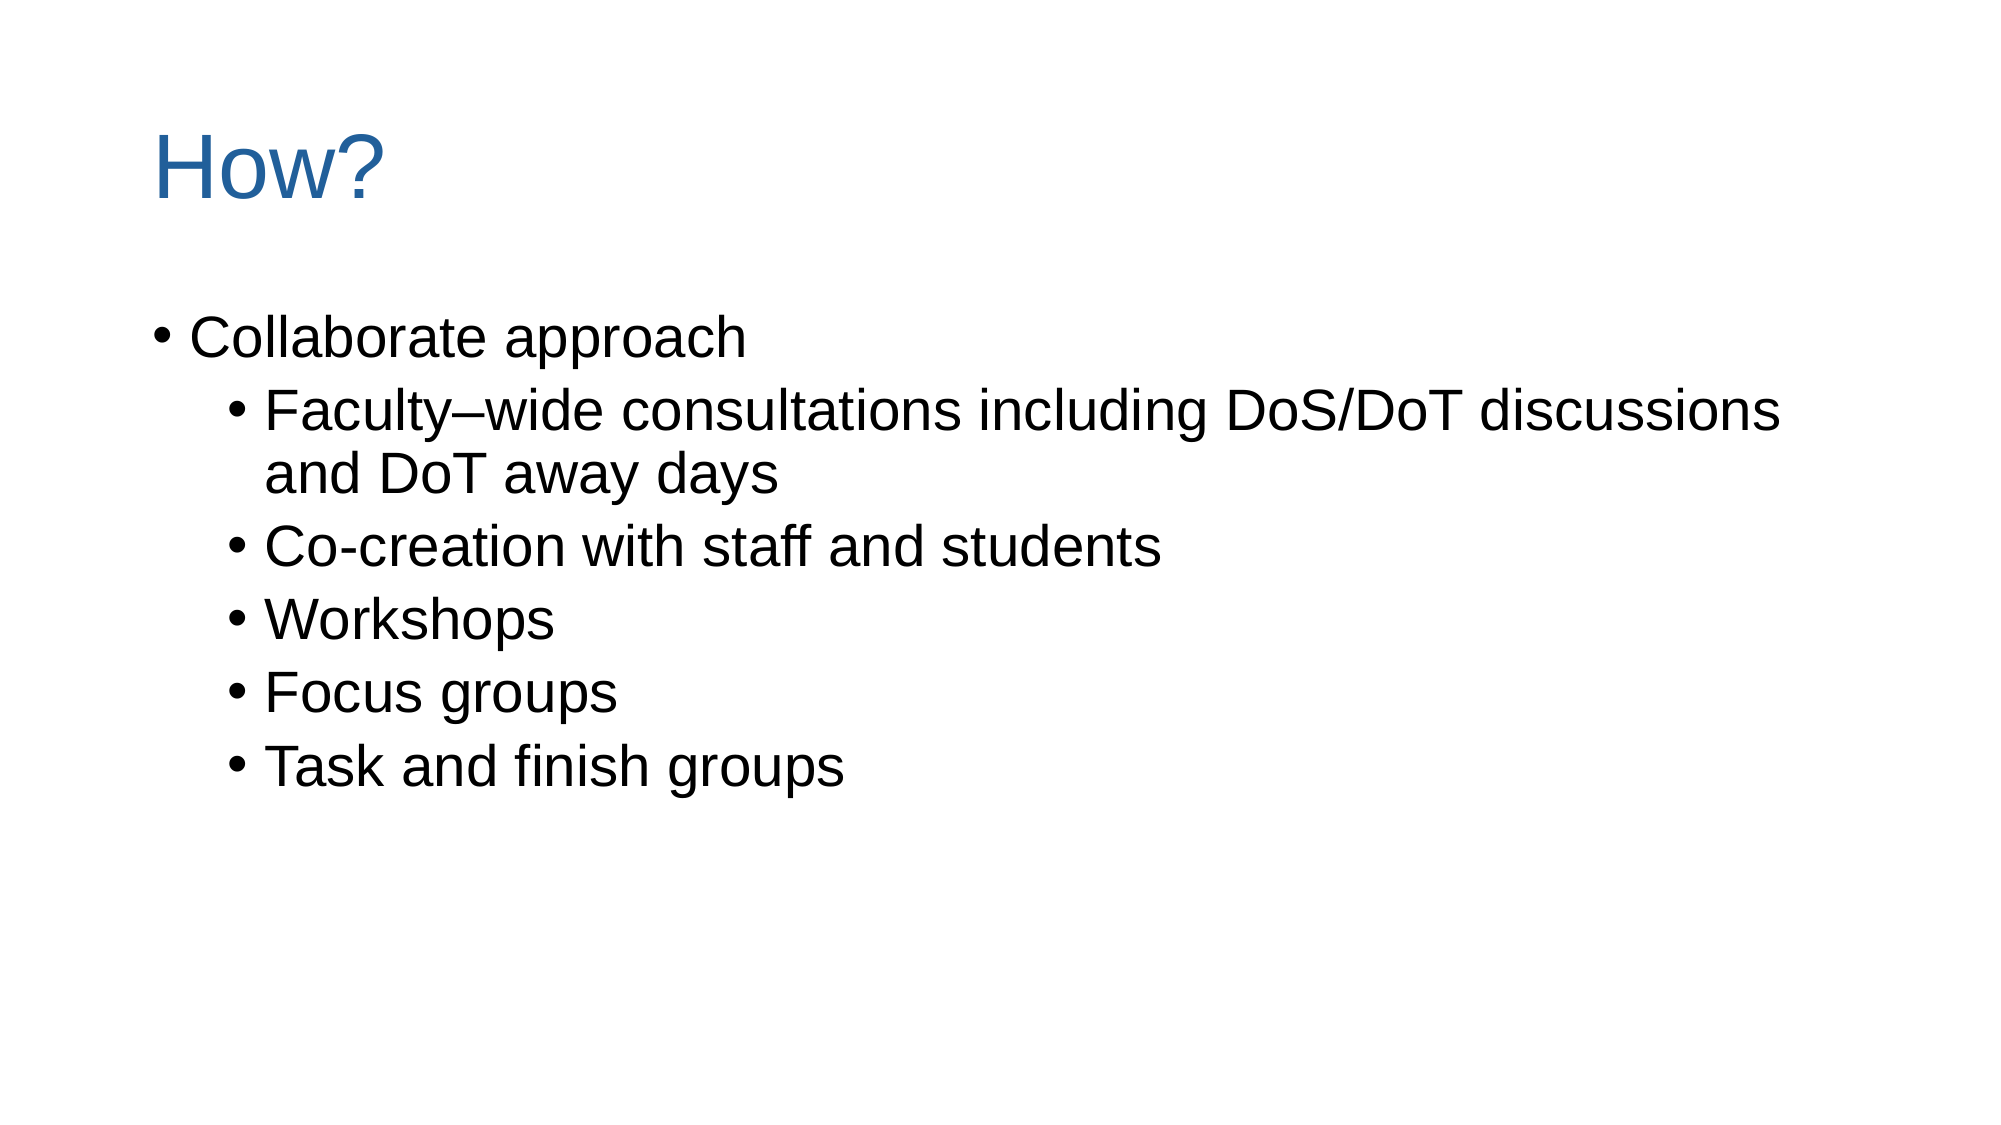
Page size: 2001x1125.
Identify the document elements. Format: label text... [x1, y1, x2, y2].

list Collaborate approach Faculty–wide consultations including DoS/DoT discussions and DoT away days Co-creation with staff and students Workshops Focus groups Task and finish groups [137, 299, 1863, 1014]
title How? [137, 59, 1863, 278]
